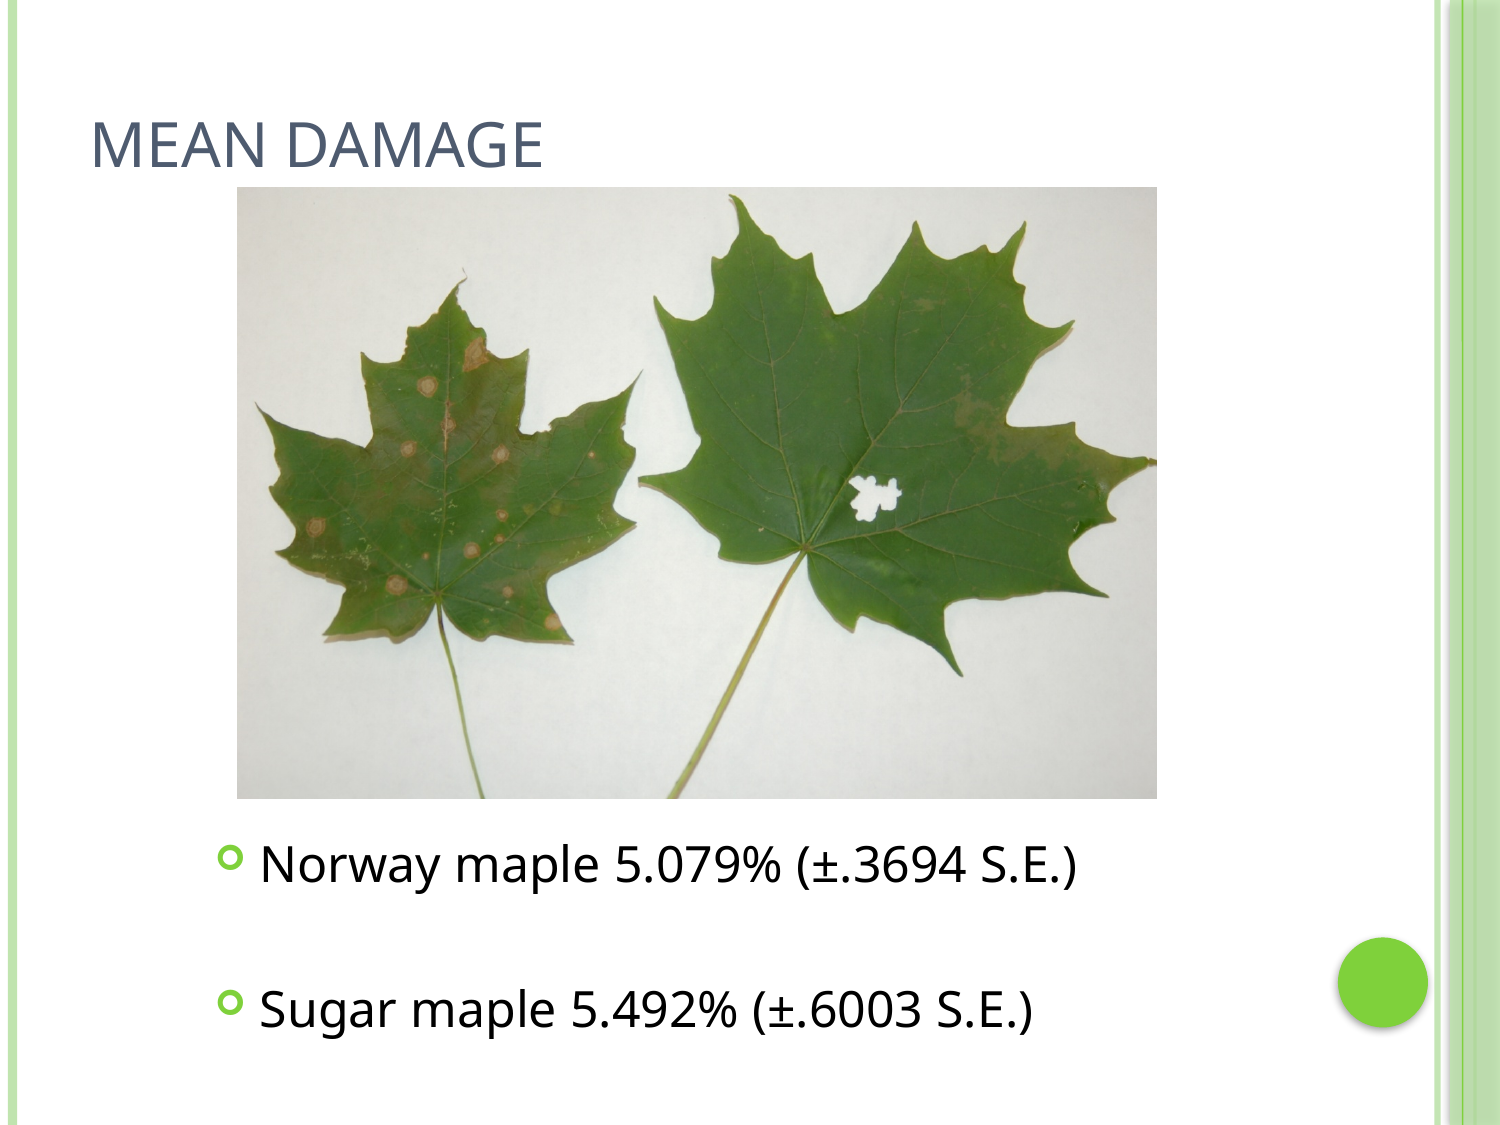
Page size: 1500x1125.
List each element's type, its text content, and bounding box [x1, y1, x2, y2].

list Norway maple 5.079% (±.3694 S.E.) Sugar maple 5.492% (±.6003 S.E.) [200, 825, 1500, 1125]
picture [236, 186, 1157, 799]
title Mean Damage [75, 0, 1425, 188]
